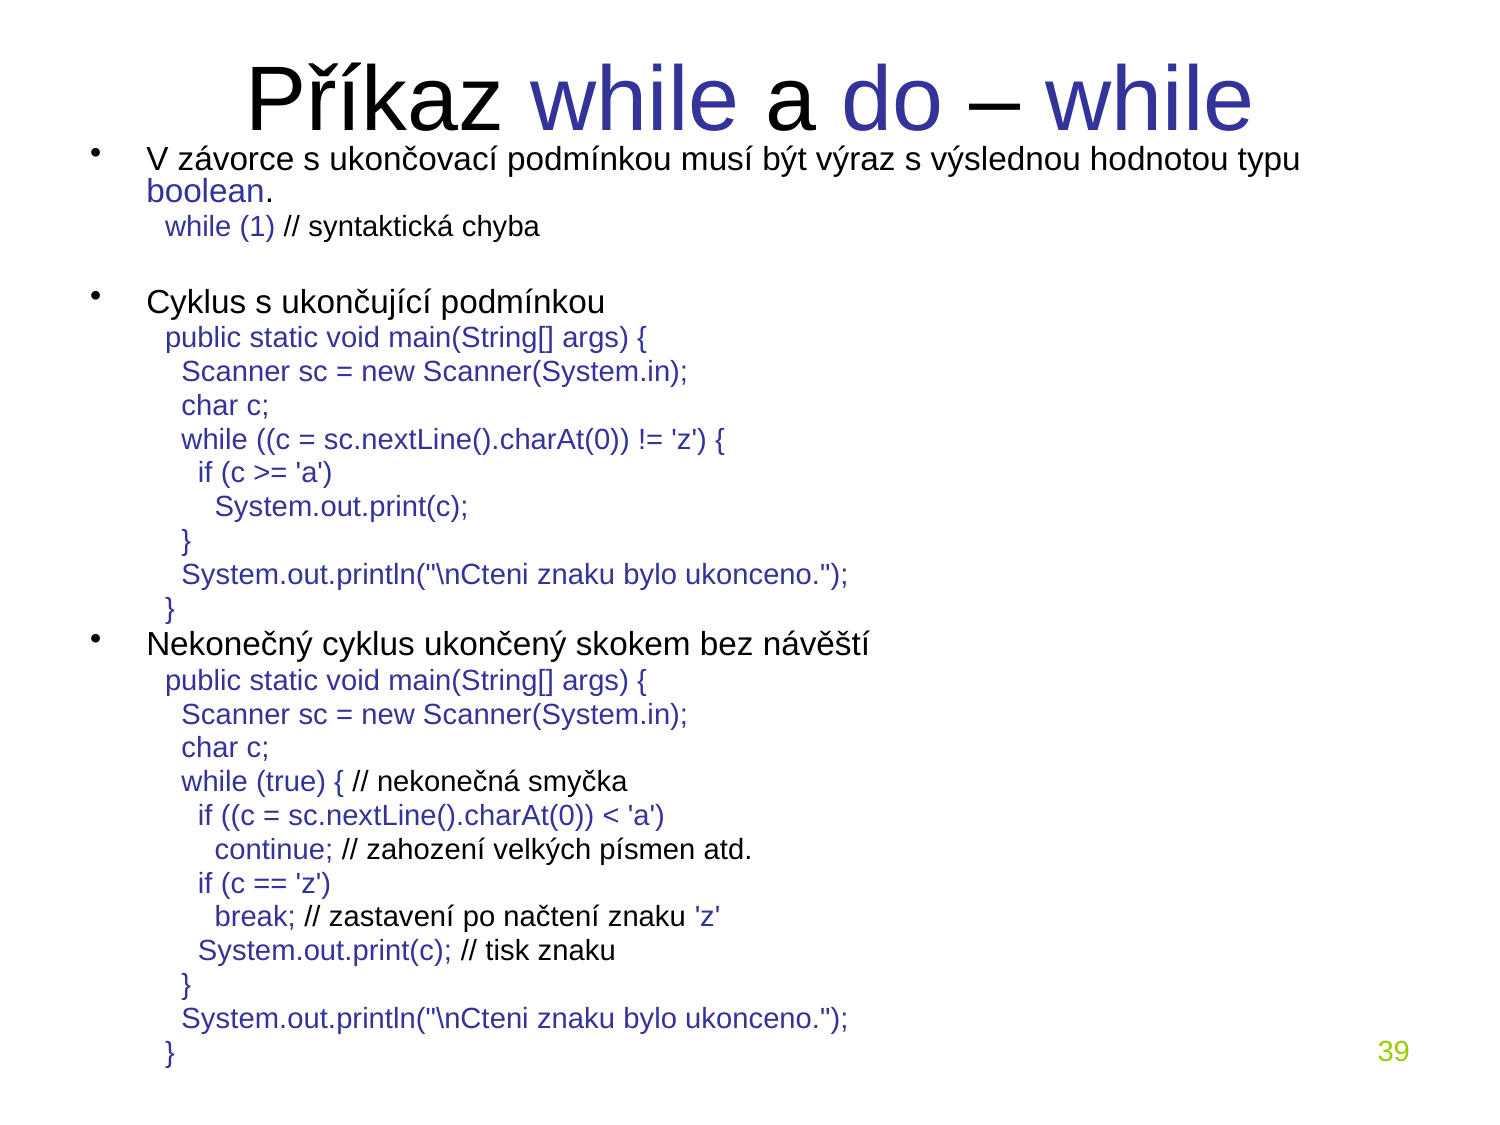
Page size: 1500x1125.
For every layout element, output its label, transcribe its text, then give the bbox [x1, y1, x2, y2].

list V závorce s ukončovací podmínkou musí být výraz s výslednou hodnotou typu boolean. while (1) // syntaktická chyba Cyklus s ukončující podmínkou public static void main(String[] args) { Scanner sc = new Scanner(System.in); char c; while ((c = sc.nextLine().charAt(0)) != 'z') { if (c >= 'a') System.out.print(c); } System.out.println("\nCteni znaku bylo ukonceno."); } Nekonečný cyklus ukončený skokem bez návěští public static void main(String[] args) { Scanner sc = new Scanner(System.in); char c; while (true) { // nekonečná smyčka if ((c = sc.nextLine().charAt(0)) < 'a') continue; // zahození velkých písmen atd. if (c == 'z') break; // zastavení po načtení znaku 'z' System.out.print(c); // tisk znaku } System.out.println("\nCteni znaku bylo ukonceno."); } [75, 137, 1425, 1125]
title Příkaz while a do – while [75, 0, 1425, 137]
